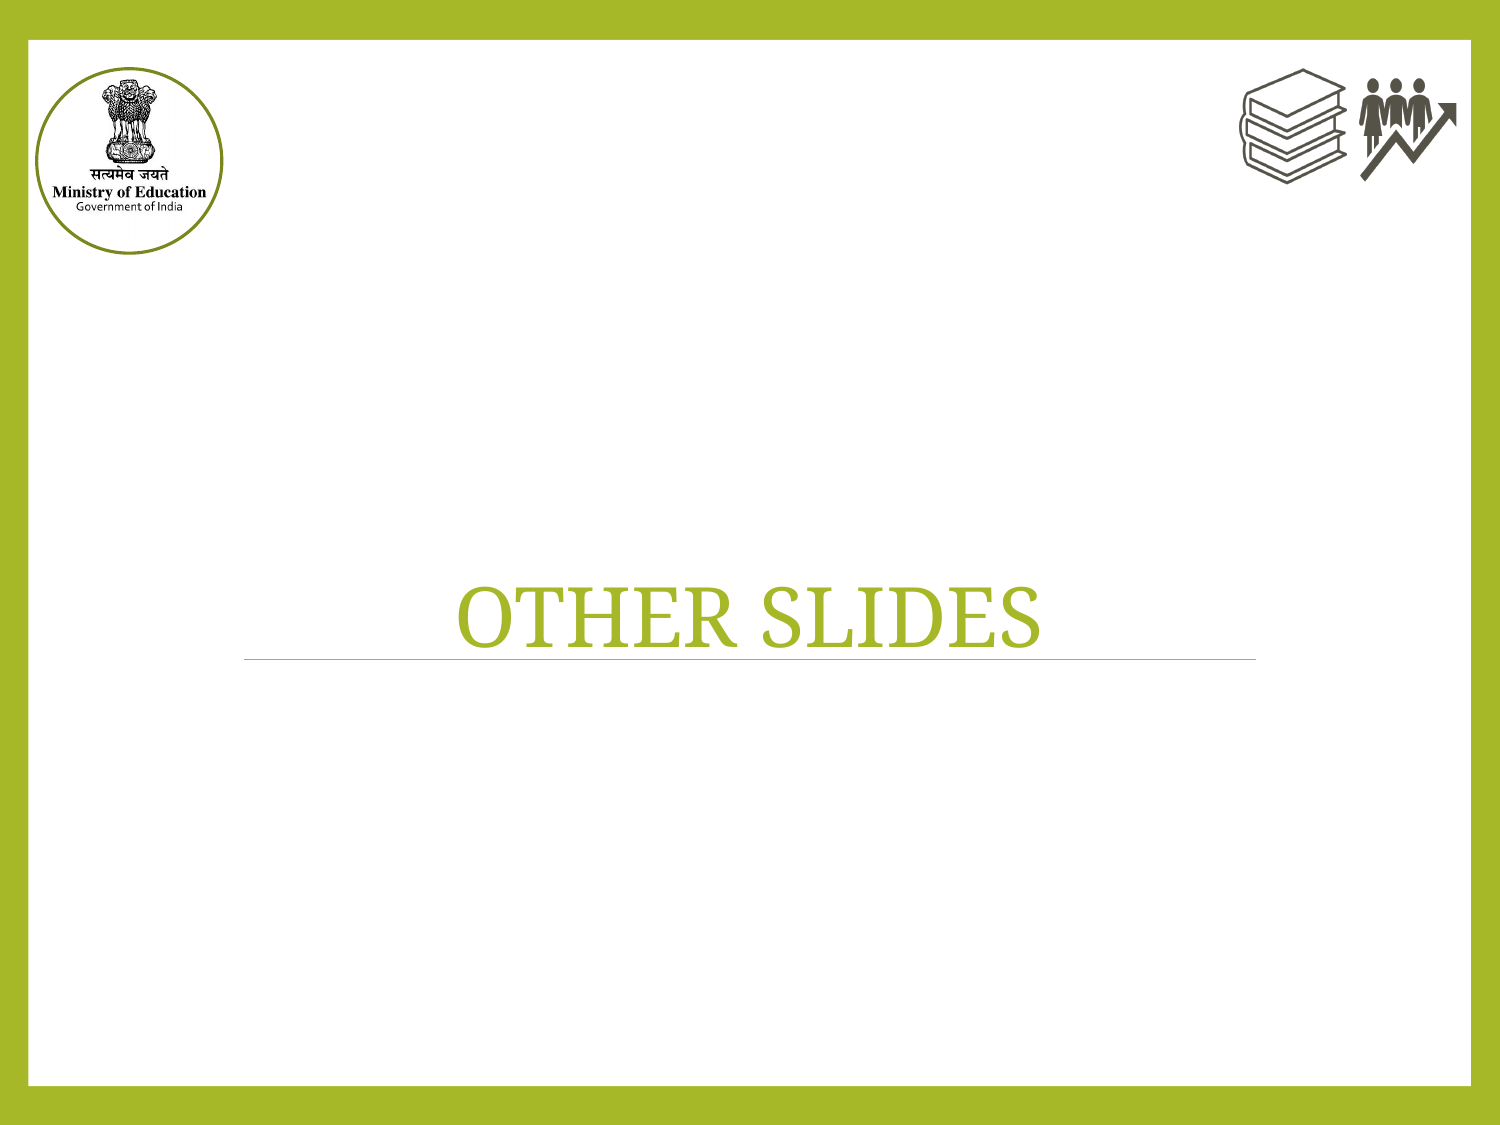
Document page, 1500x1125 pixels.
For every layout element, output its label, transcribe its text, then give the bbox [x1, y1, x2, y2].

picture [39, 71, 220, 251]
picture [1235, 56, 1463, 198]
title Other SLides [136, 192, 1363, 673]
